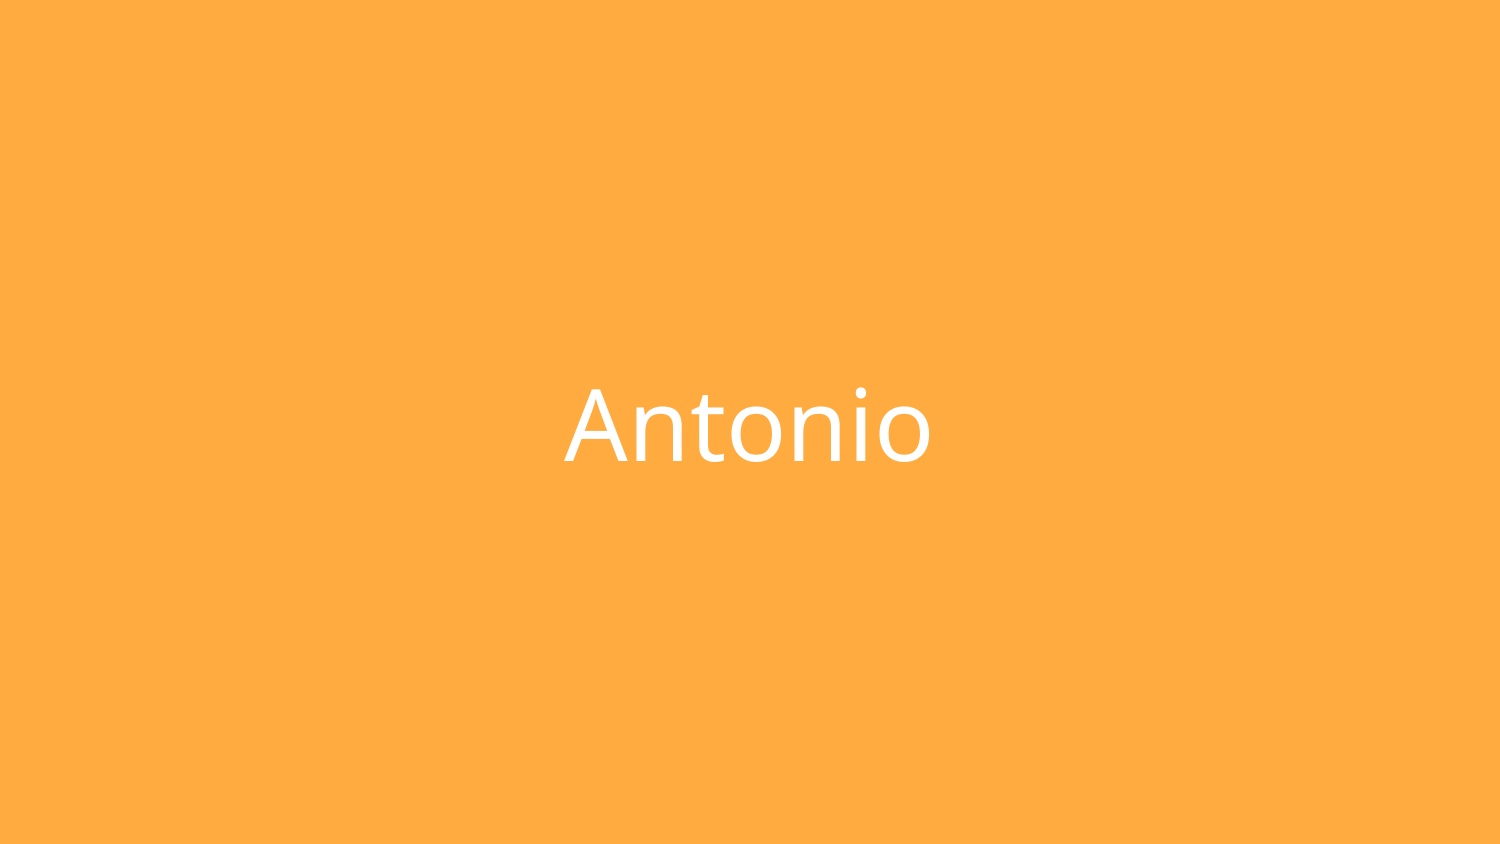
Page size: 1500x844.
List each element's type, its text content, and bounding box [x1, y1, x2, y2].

title Antonio [84, 221, 1416, 623]
